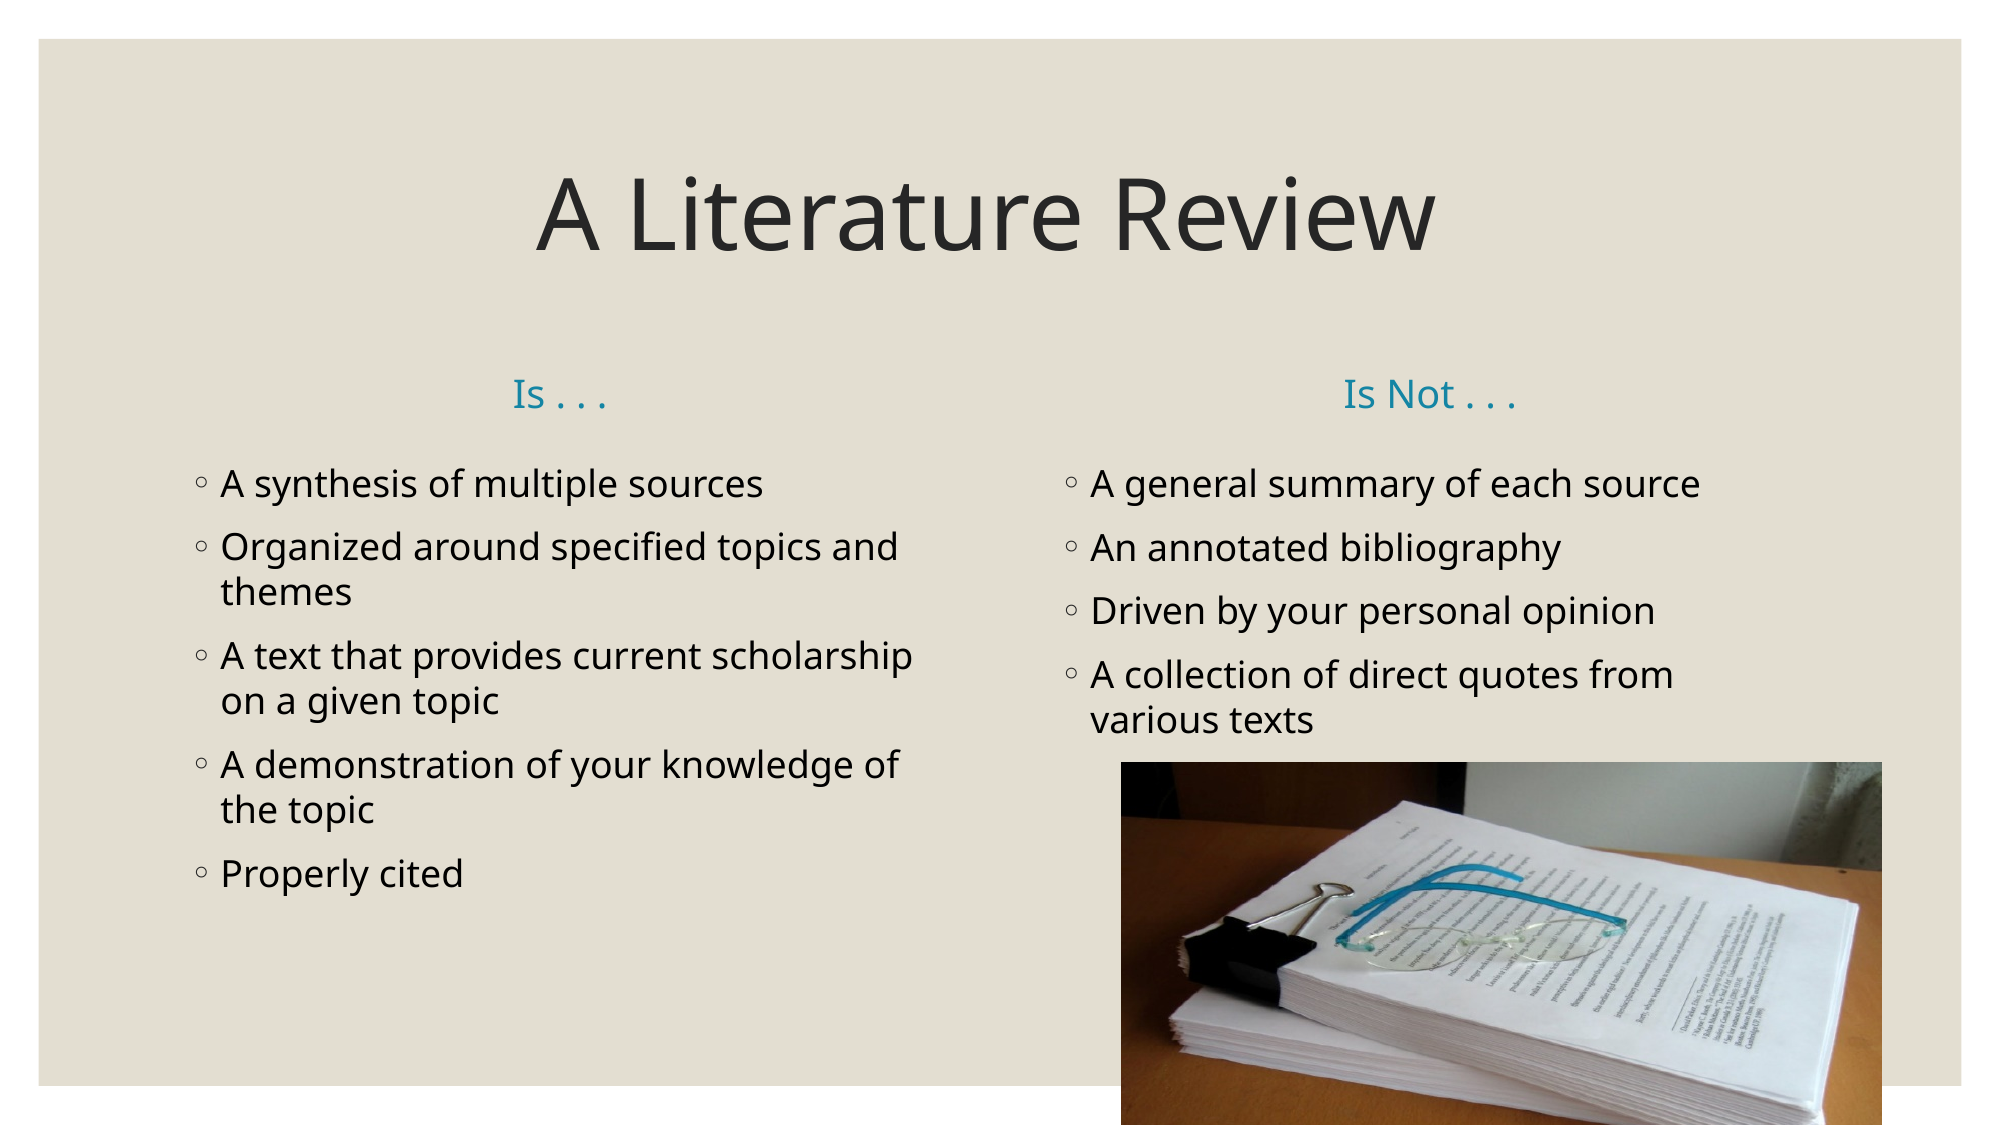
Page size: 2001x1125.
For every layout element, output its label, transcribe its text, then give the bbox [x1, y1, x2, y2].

list A synthesis of multiple sources Organized around specified topics and themes A text that provides current scholarship on a given topic A demonstration of your knowledge of the topic Properly cited [175, 452, 956, 978]
list A general summary of each source An annotated bibliography Driven by your personal opinion A collection of direct quotes from various texts [1045, 452, 1826, 978]
title A Literature Review [174, 105, 1825, 331]
list Is Not . . . [1045, 340, 1826, 446]
list Is . . . [175, 340, 956, 446]
picture [1121, 762, 1882, 1125]
